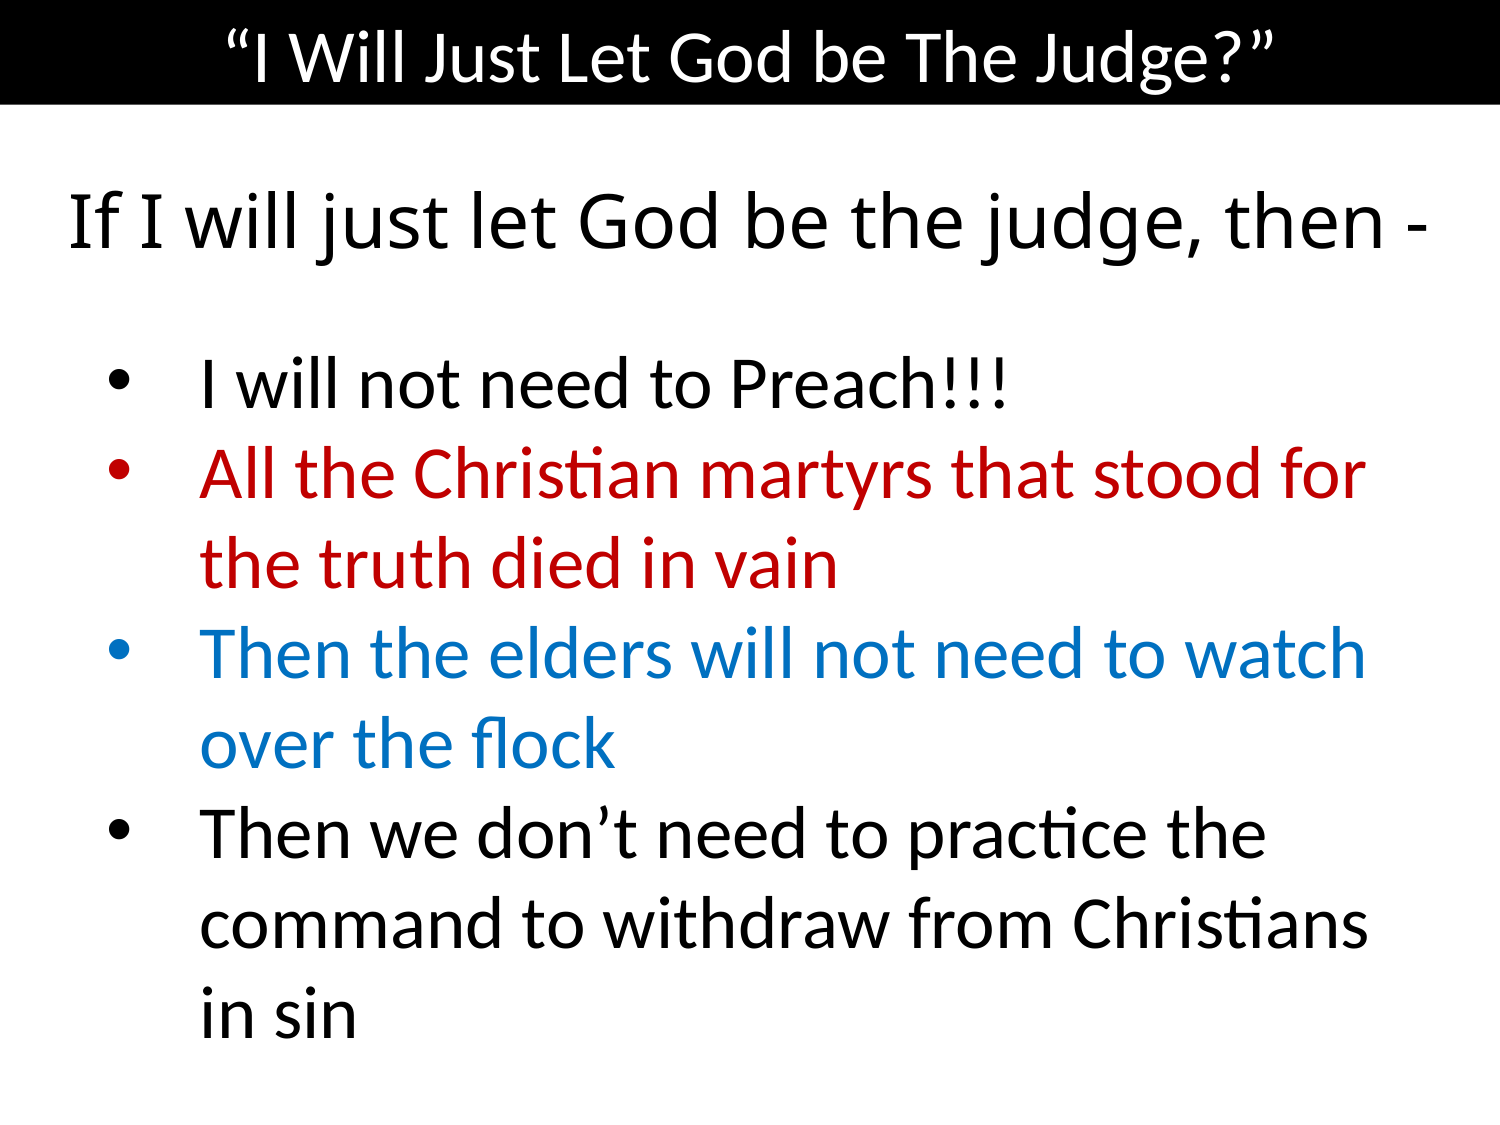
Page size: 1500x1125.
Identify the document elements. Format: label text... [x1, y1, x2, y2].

text_box If I will just let God be the judge, then - [0, 166, 1500, 271]
text_box I will not need to Preach!!! All the Christian martyrs that stood for the truth died in vain Then the elders will not need to watch over the flock Then we don’t need to practice the command to withdraw from Christians in sin [91, 326, 1408, 1062]
text_box “I Will Just Let God be The Judge?” [0, 0, 1500, 105]
